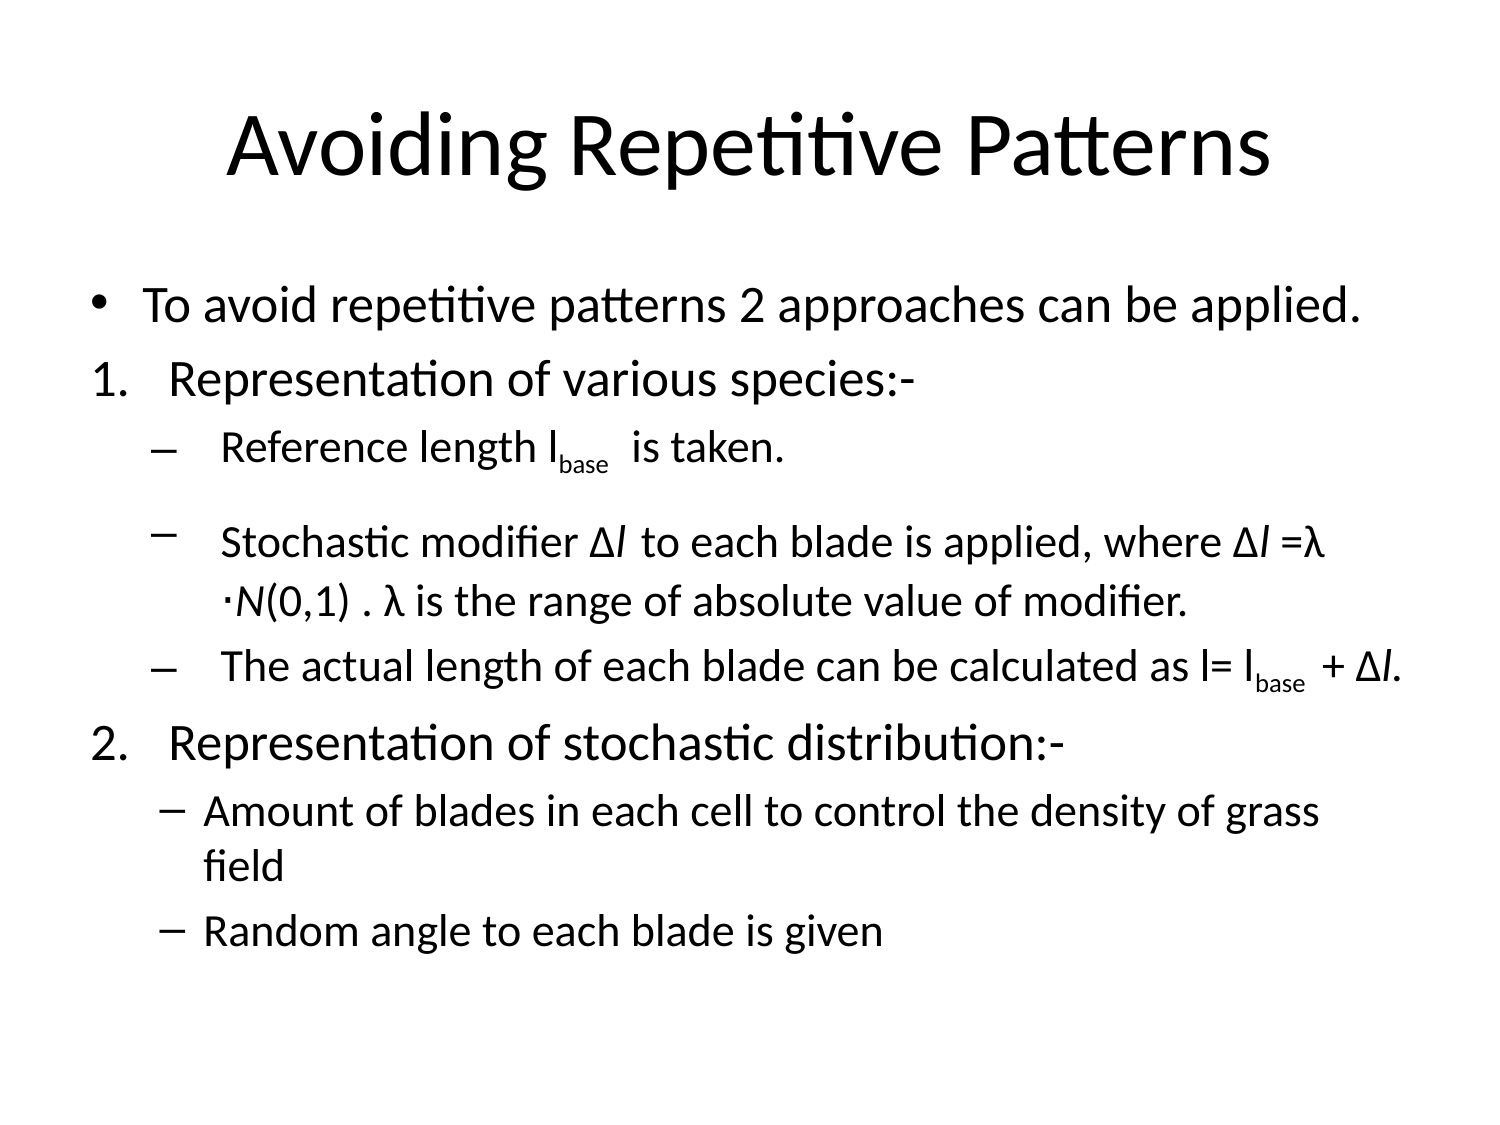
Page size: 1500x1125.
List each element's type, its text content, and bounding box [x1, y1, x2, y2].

list To avoid repetitive patterns 2 approaches can be applied. Representation of various species:- Reference length lbase is taken. Stochastic modifier Δl to each blade is applied, where Δl =λ ⋅N(0,1) . λ is the range of absolute value of modifier. The actual length of each blade can be calculated as l= lbase + Δl. Representation of stochastic distribution:- Amount of blades in each cell to control the density of grass field Random angle to each blade is given [75, 262, 1425, 1005]
title Avoiding Repetitive Patterns [75, 45, 1425, 233]
